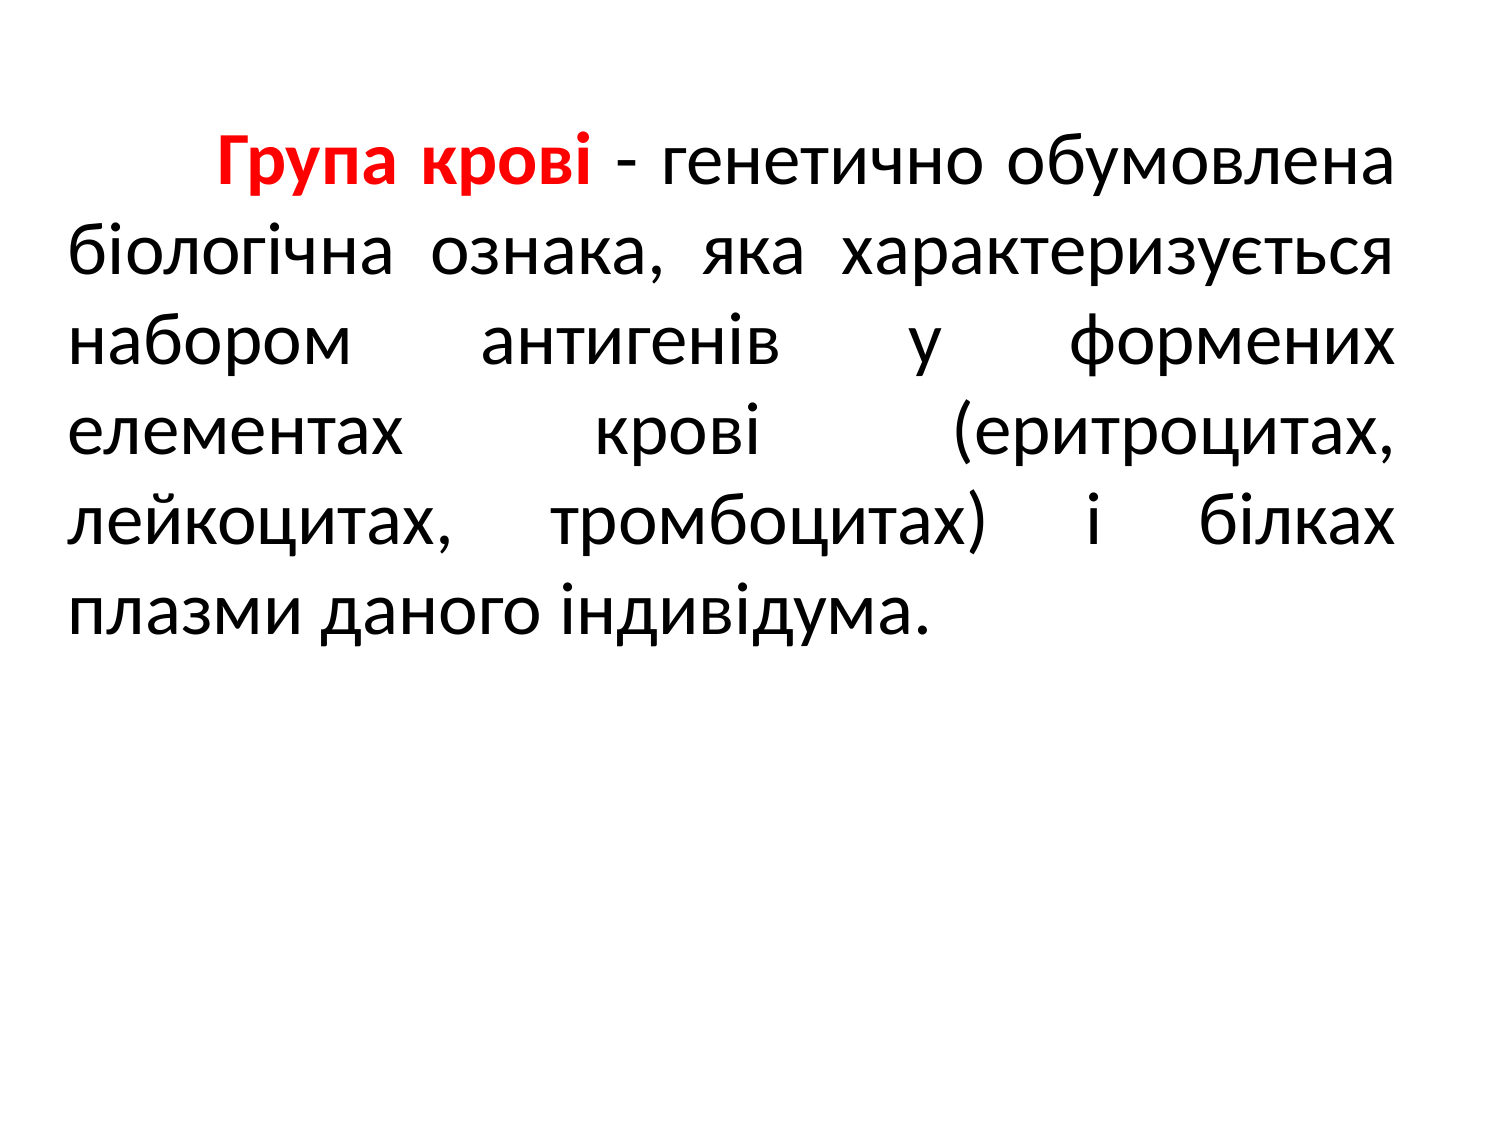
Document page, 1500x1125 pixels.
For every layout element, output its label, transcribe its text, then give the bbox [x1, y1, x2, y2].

text_box Група крові - генетично обумовлена біологічна ознака, яка характеризується набором антигенів у формених елементах крові (еритроцитах, лейкоцитах, тромбоцитах) і білках плазми даного індивідума. [53, 101, 1412, 817]
